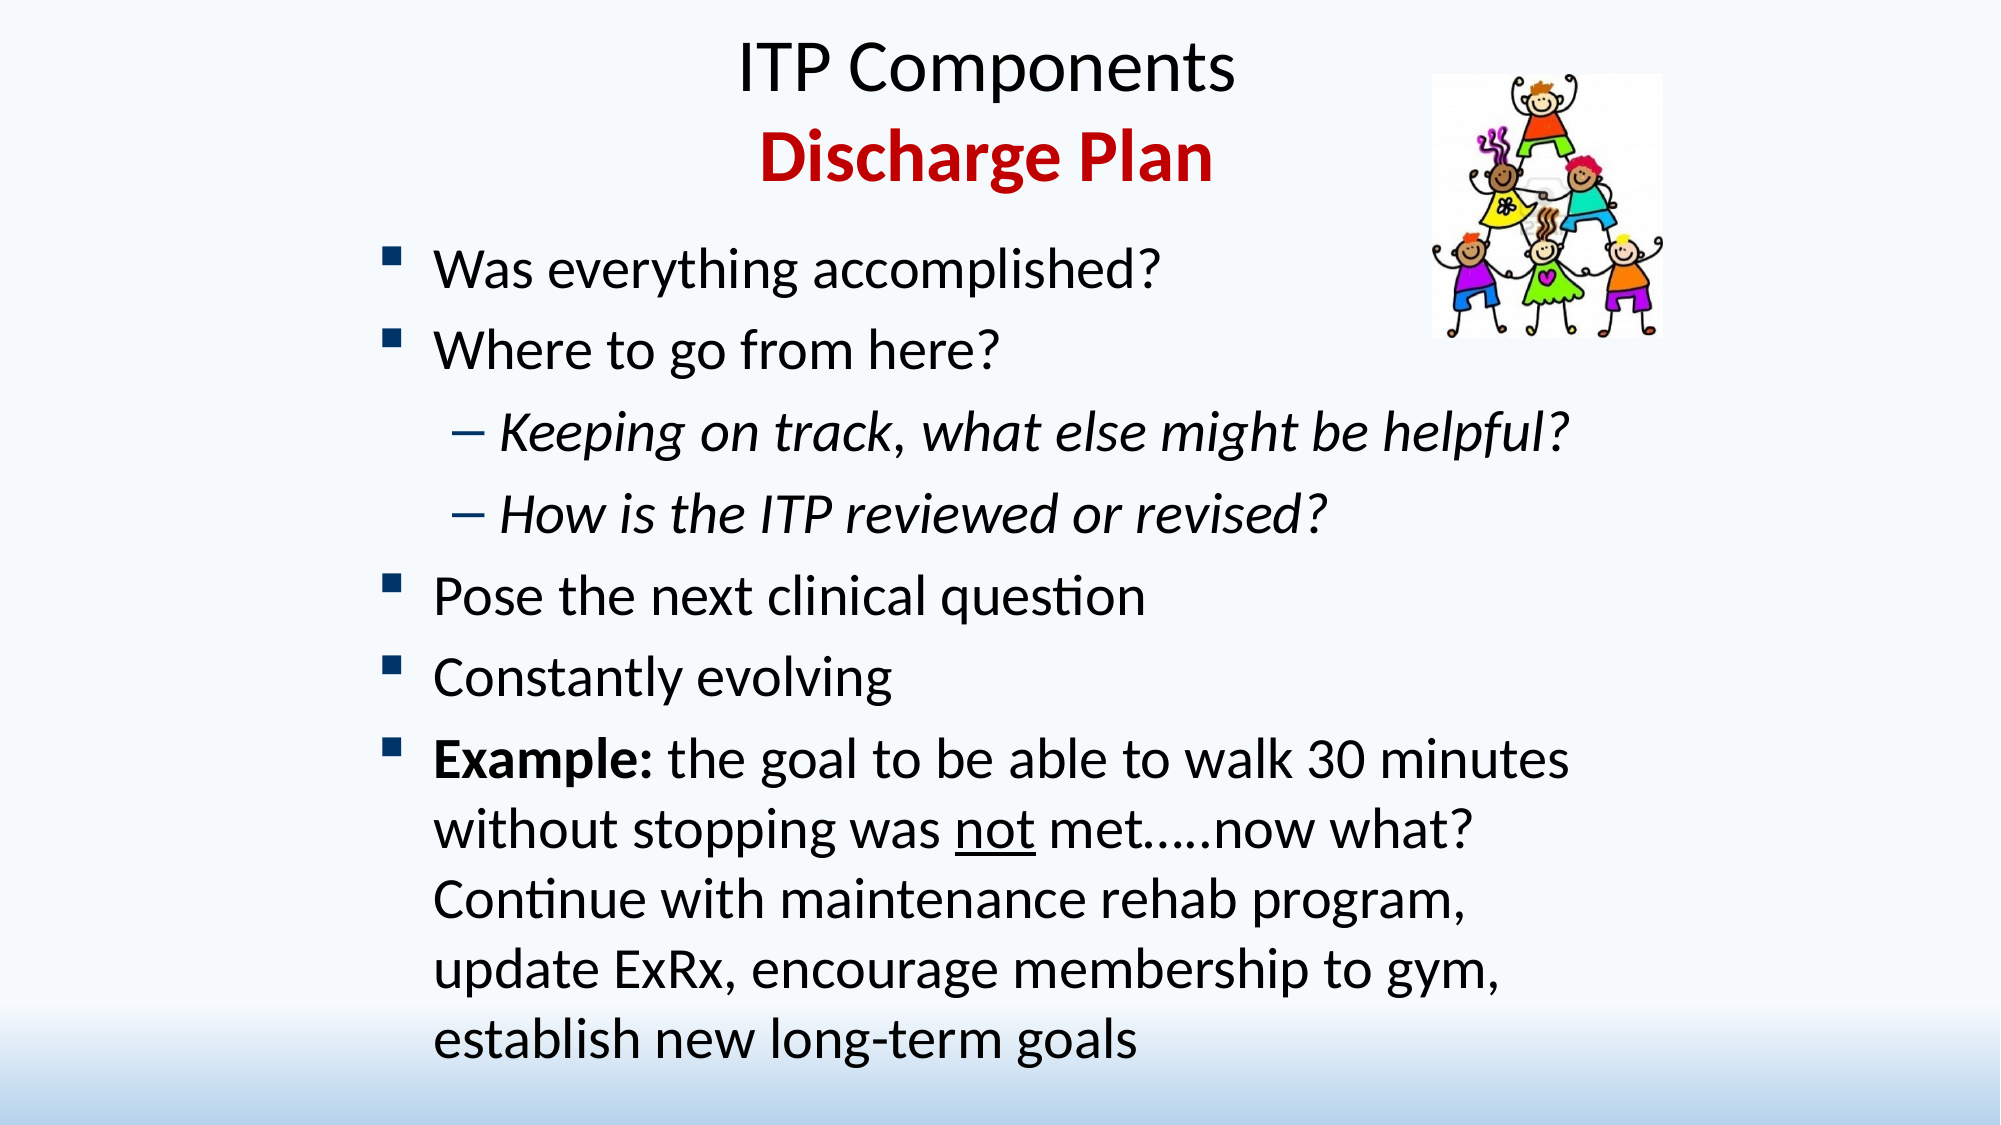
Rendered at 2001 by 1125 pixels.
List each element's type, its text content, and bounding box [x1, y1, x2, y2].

picture [1432, 74, 1663, 338]
text_box Was everything accomplished? Where to go from here? Keeping on track, what else might be helpful? How is the ITP reviewed or revised? Pose the next clinical question Constantly evolving Example: the goal to be able to walk 30 minutes without stopping was not met…..now what? Continue with maintenance rehab program, update ExRx, encourage membership to gym, establish new long-term goals [362, 222, 1613, 931]
text_box ITP Components Discharge Plan [412, 9, 1563, 204]
